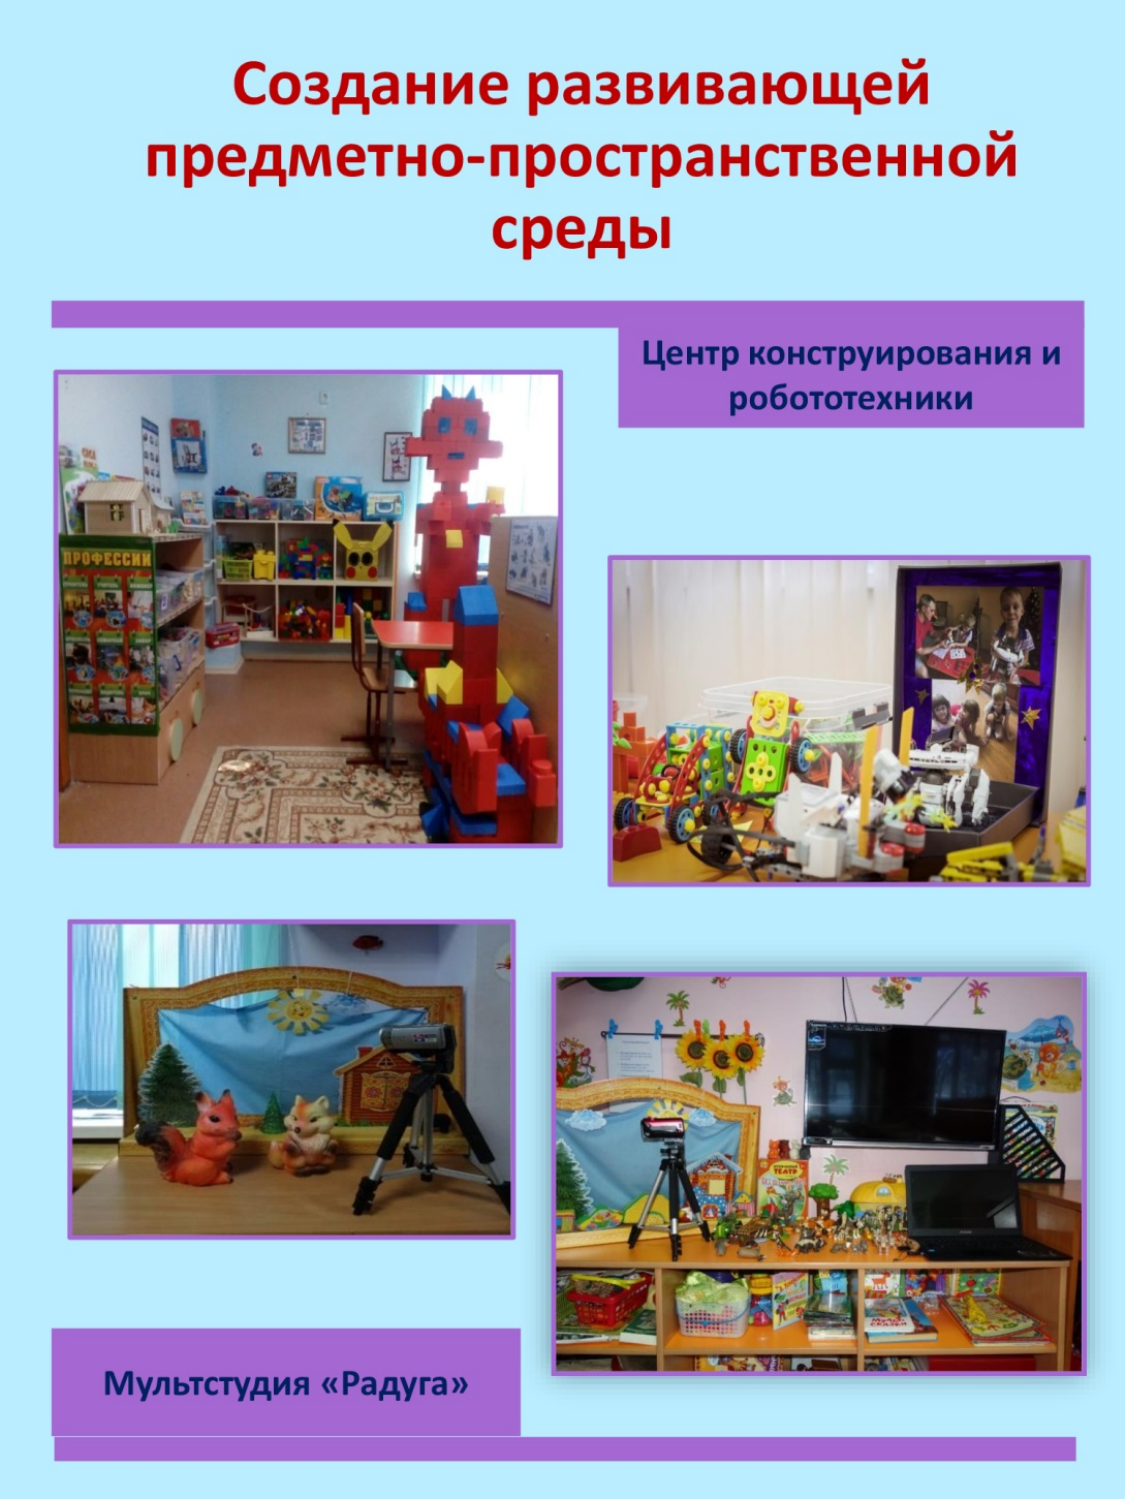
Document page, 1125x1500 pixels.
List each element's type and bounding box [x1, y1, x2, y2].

list [0, 0, 1125, 1500]
